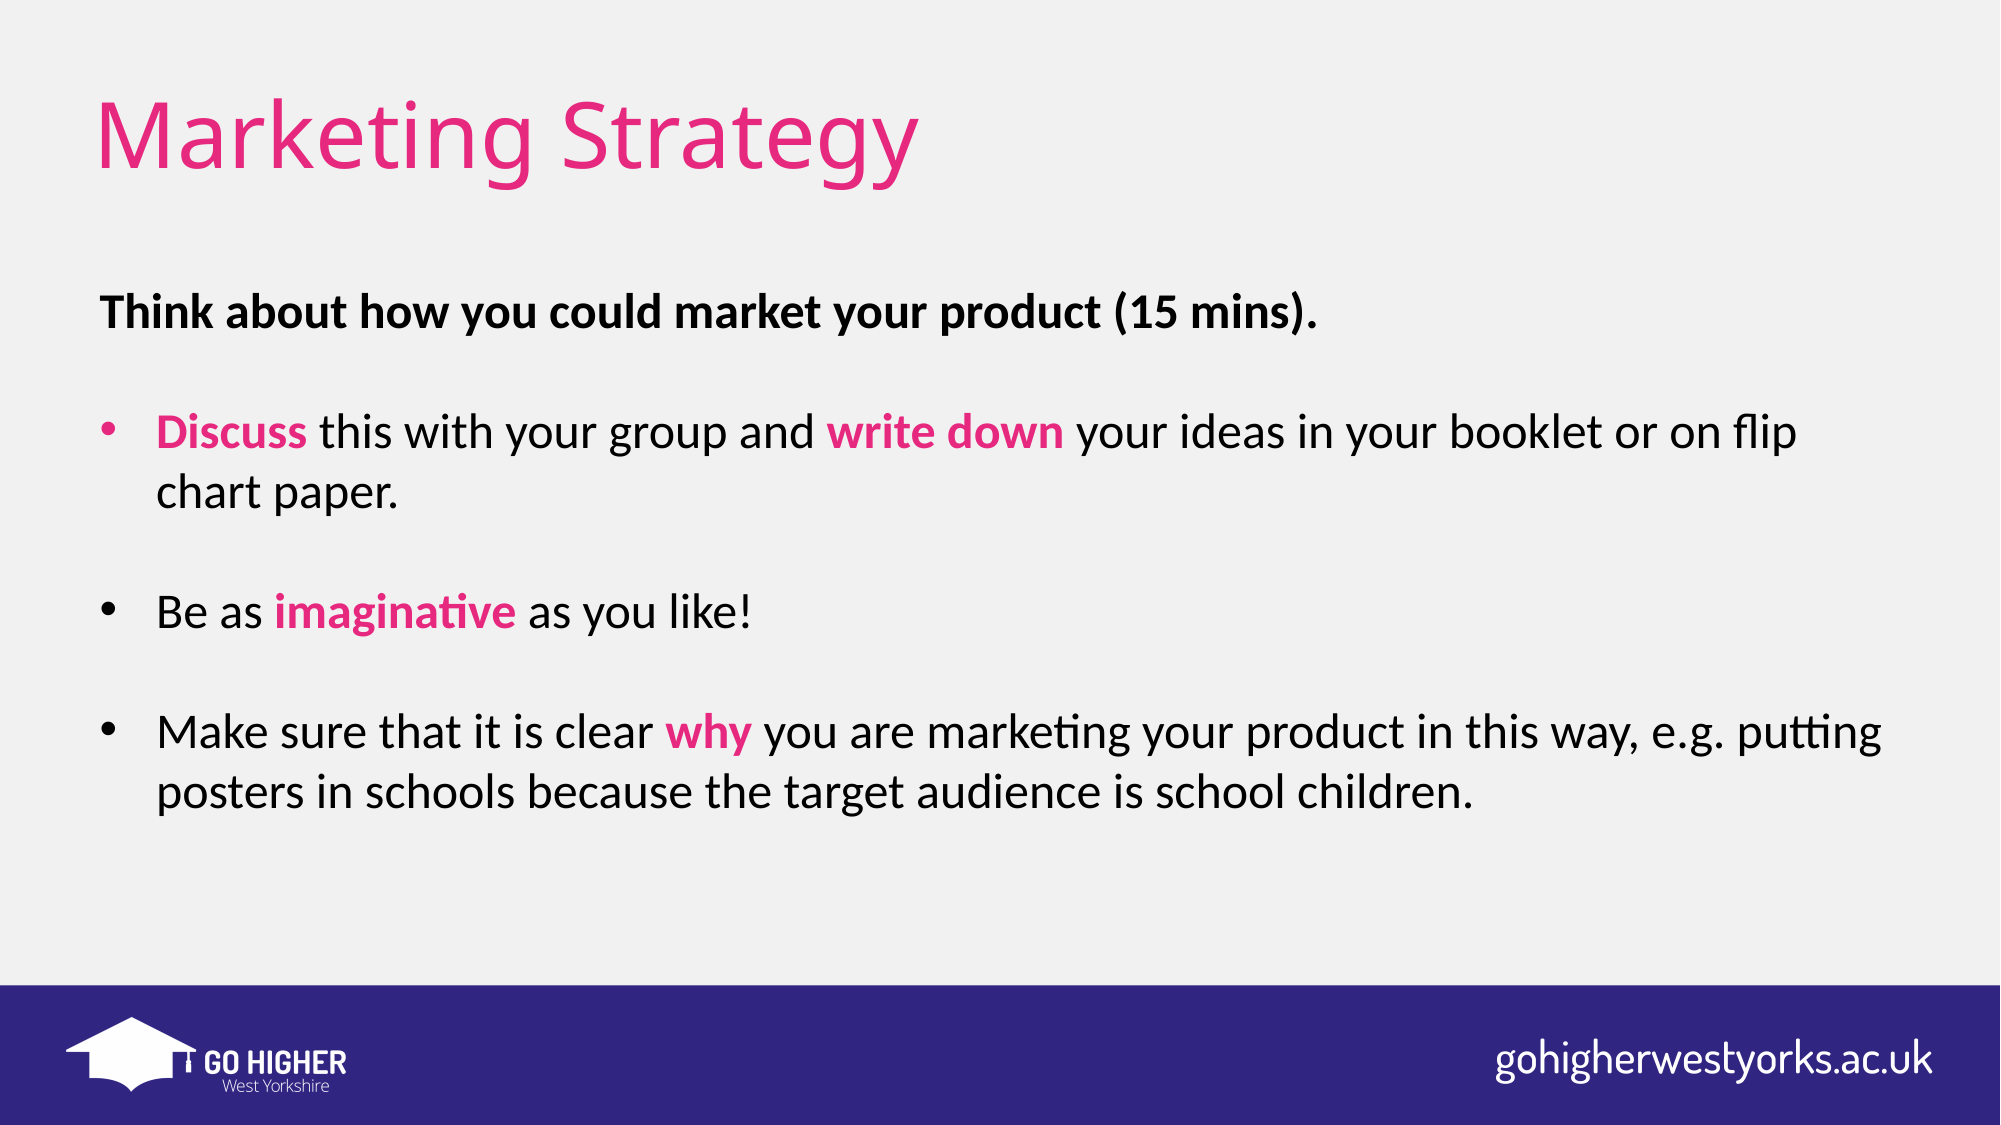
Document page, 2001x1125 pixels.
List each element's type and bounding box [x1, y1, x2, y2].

list [0, 0, 2000, 1125]
